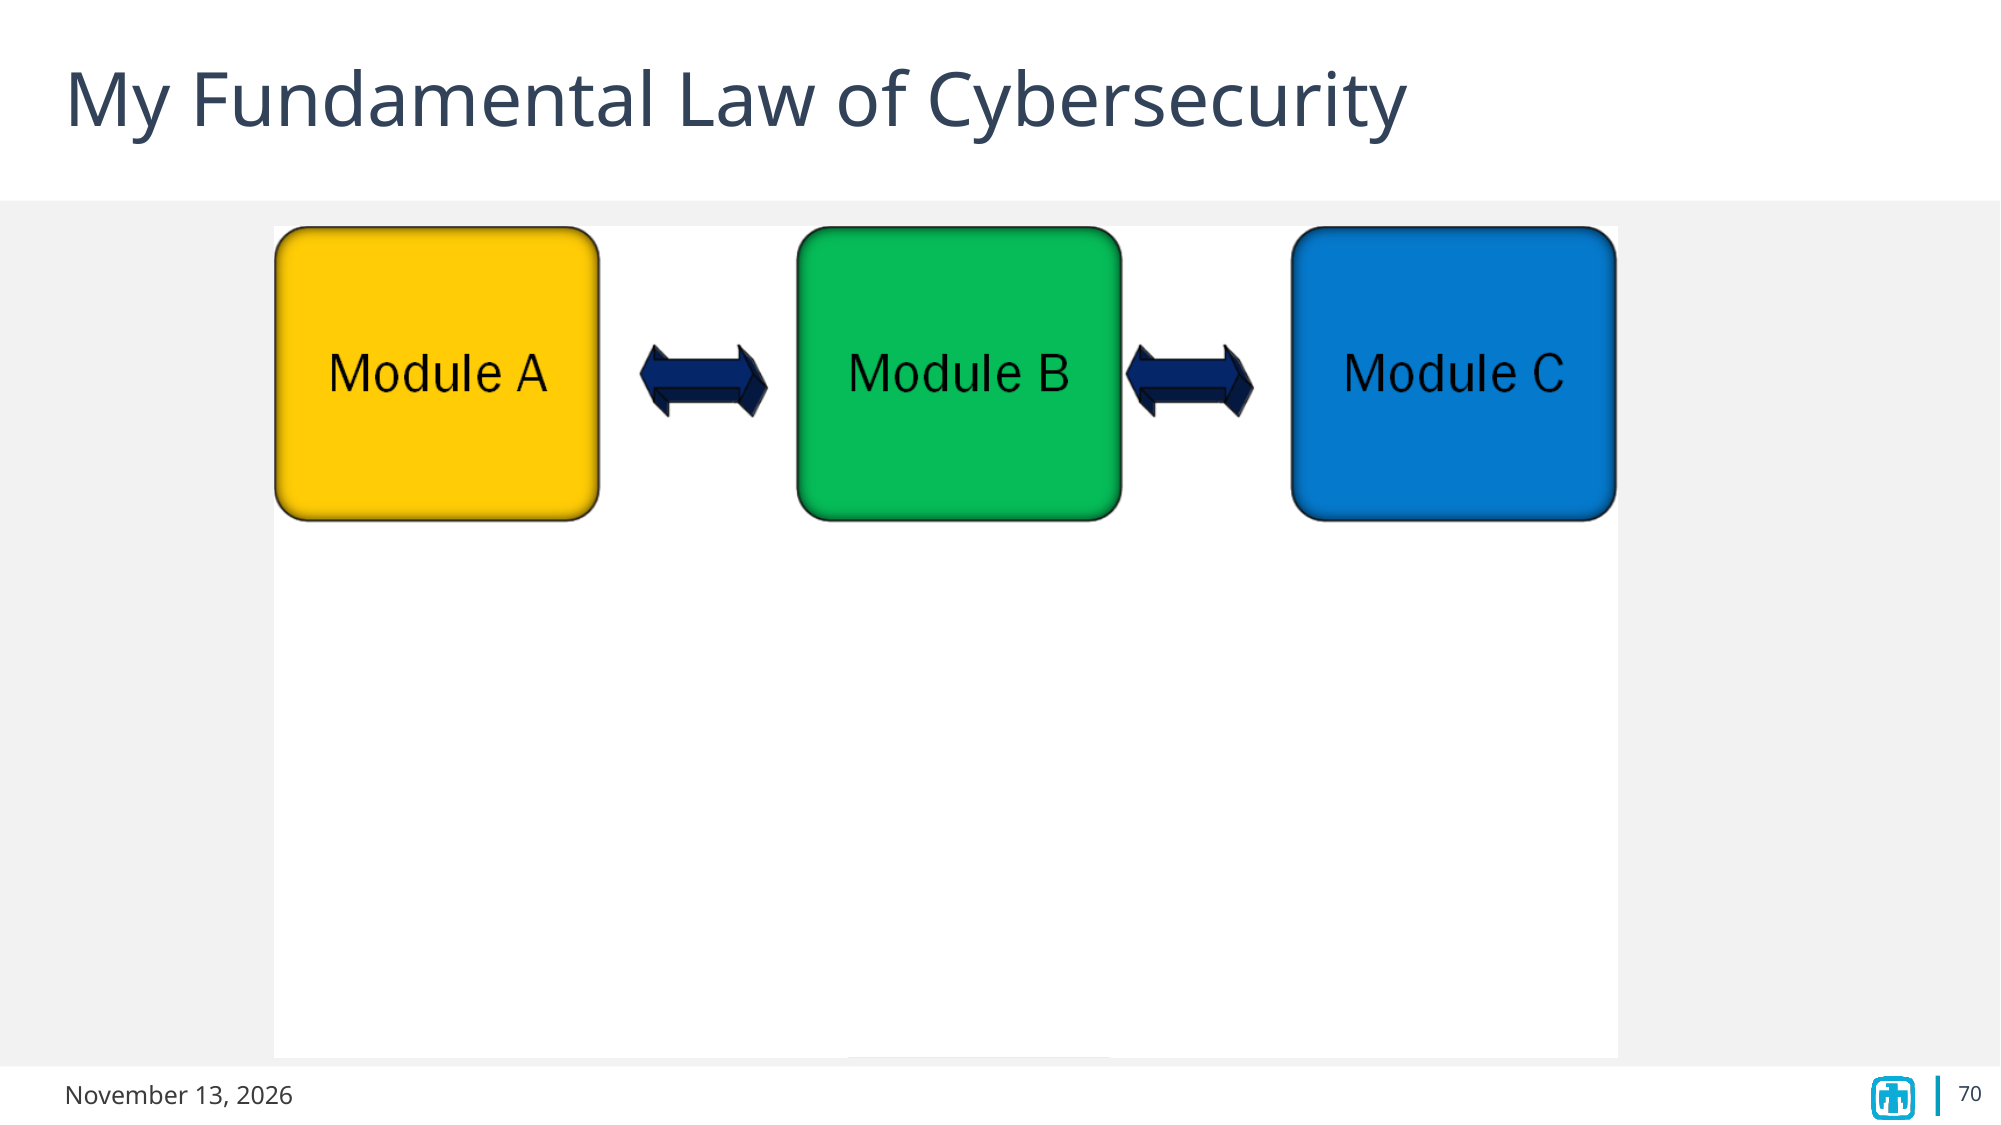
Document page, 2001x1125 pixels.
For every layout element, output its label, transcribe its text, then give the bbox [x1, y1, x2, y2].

title My Fundamental Law of Cybersecurity [64, 22, 1941, 182]
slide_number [64, 1066, 531, 1125]
picture [1876, 1082, 1910, 1115]
slide_number 70 [1940, 1065, 2000, 1125]
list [273, 226, 1618, 1058]
